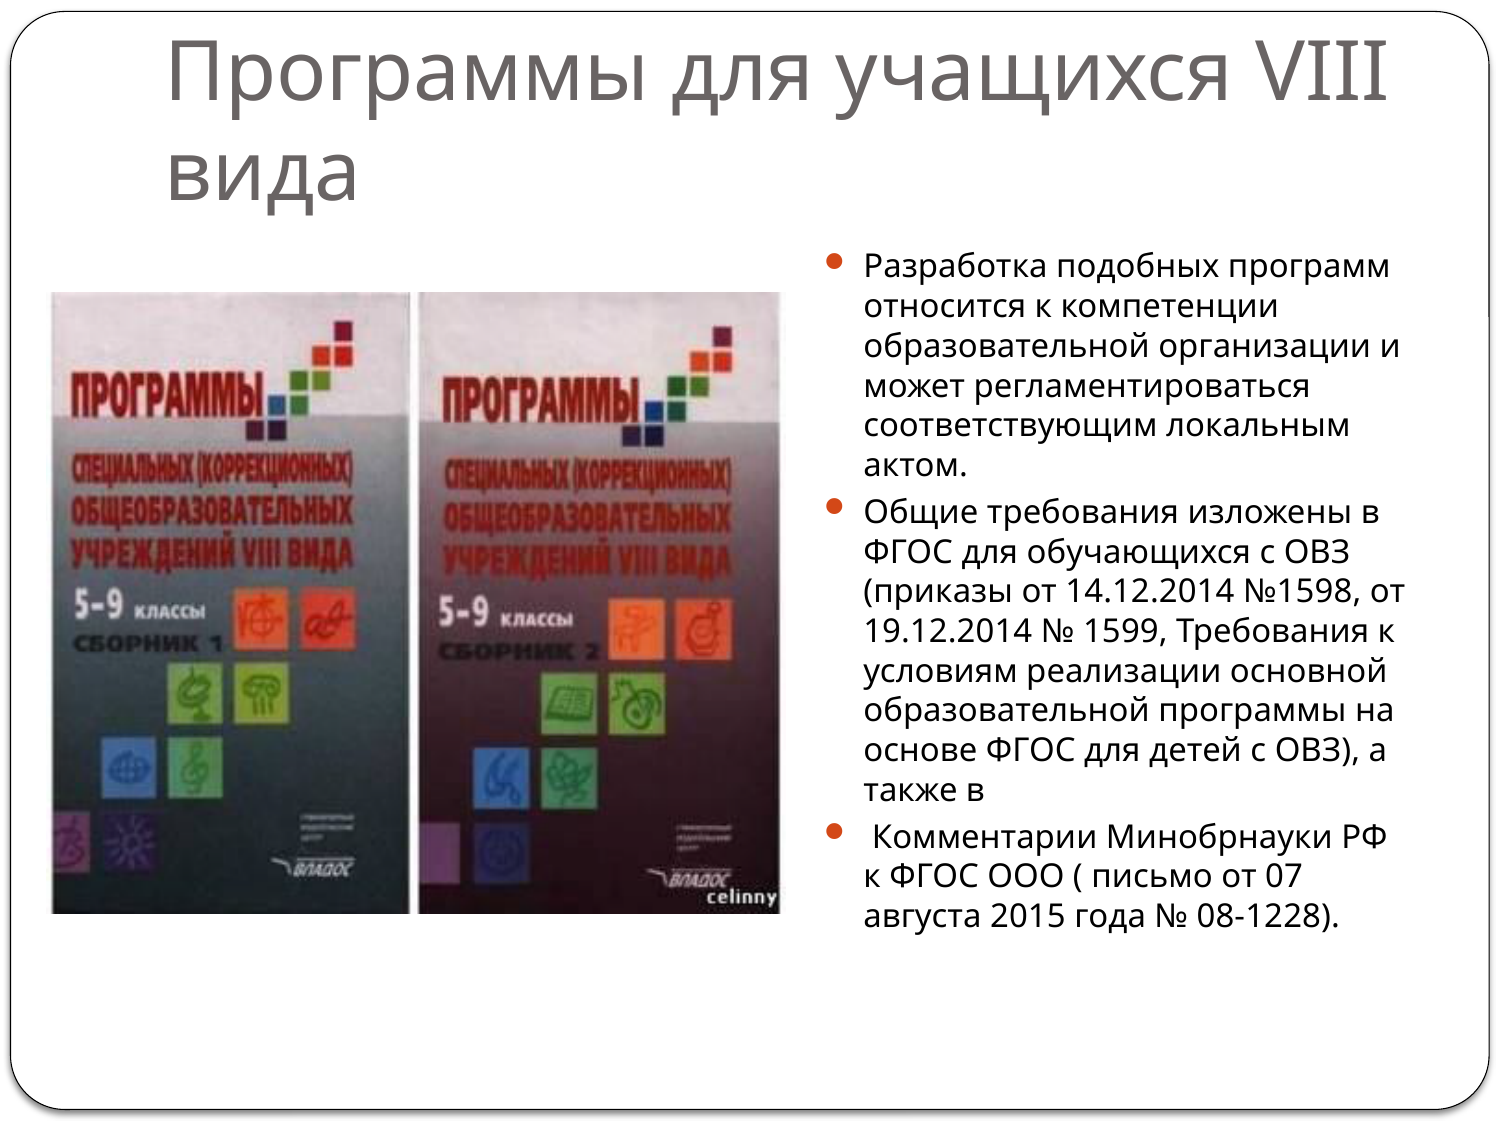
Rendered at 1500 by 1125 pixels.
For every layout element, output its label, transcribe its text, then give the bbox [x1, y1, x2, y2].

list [46, 292, 786, 915]
title Программы для учащихся VIII вида [150, 45, 1425, 233]
list Разработка подобных программ относится к компетенции образовательной организации и может регламентироваться соответствующим локальным актом. Общие требования изложены в ФГОС для обучающихся с ОВЗ (приказы от 14.12.2014 №1598, от 19.12.2014 № 1599, Требования к условиям реализации основной образовательной программы на основе ФГОС для детей с ОВЗ), а также в Комментарии Минобрнауки РФ к ФГОС ООО ( письмо от 07 августа 2015 года № 08-1228). [809, 237, 1425, 988]
